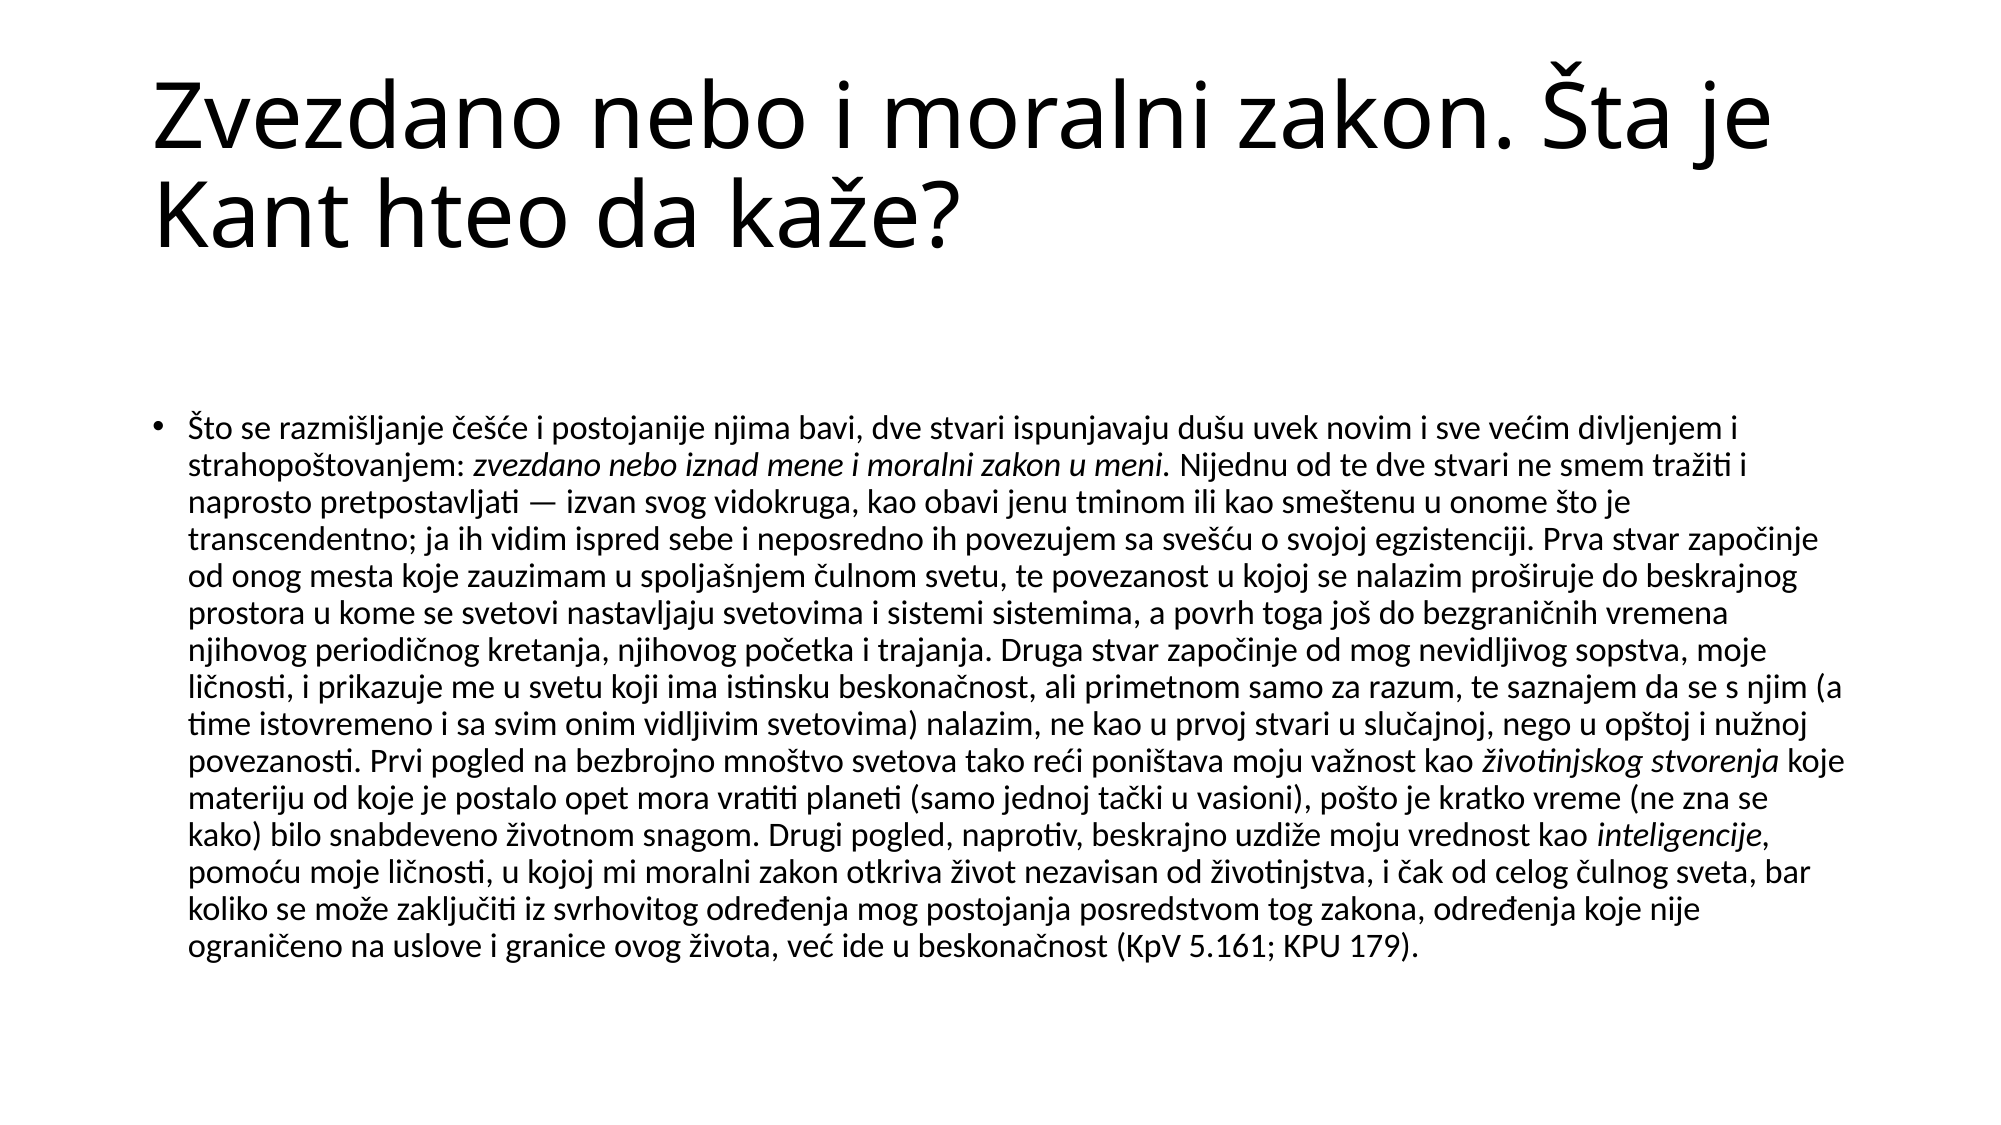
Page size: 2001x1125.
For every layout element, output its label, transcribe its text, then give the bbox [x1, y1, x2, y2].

list Što se razmišljanje češće i postojanije njima bavi, dve stvari ispunjavaju dušu uvek novim i sve većim divljenjem i strahopoštovanjem: zvezdano nebo iznad mene i moralni zakon u meni. Nijednu od te dve stvari ne smem tražiti i naprosto pretpostavljati — izvan svog vidokruga, kao obavi jenu tminom ili kao smeštenu u onome što je transcendentno; ja ih vidim ispred sebe i neposredno ih povezujem sa svešću o svojoj egzistenciji. Prva stvar započinje od onog mesta koje zauzimam u spoljašnjem čulnom svetu, te povezanost u kojoj se nalazim proširuje do beskrajnog prostora u kome se svetovi nastavljaju svetovima i sistemi sistemima, a povrh toga još do bezgraničnih vremena njihovog periodičnog kretanja, njihovog početka i trajanja. Druga stvar započinje od mog nevidljivog sopstva, moje ličnosti, i prikazuje me u svetu koji ima istinsku beskonačnost, ali primetnom samo za razum, te saznajem da se s njim (a time istovremeno i sa svim onim vidljivim svetovima) nalazim, ne kao u prvoj stvari u slučajnoj, nego u opštoj i nužnoj povezanosti. Prvi pogled na bezbrojno mnoštvo svetova tako reći poništava moju važnost kao životinjskog stvorenja koje materiju od koje je postalo opet mora vratiti planeti (samo jednoj tački u vasioni), pošto je kratko vreme (ne zna se kako) bilo snabdeveno životnom snagom. Drugi pogled, naprotiv, beskrajno uzdiže moju vrednost kao inteligencije, pomoću moje ličnosti, u kojoj mi moralni zakon otkriva život nezavisan od životinjstva, i čak od celog čulnog sveta, bar koliko se može zaključiti iz svrhovitog određenja mog postojanja posredstvom tog zakona, određenja koje nije ograničeno na uslove i granice ovog života, već ide u beskonačnost (KpV 5.161; KPU 179). [137, 299, 1863, 1014]
title Zvezdano nebo i moralni zakon. Šta je Kant hteo da kaže? [137, 59, 1863, 278]
